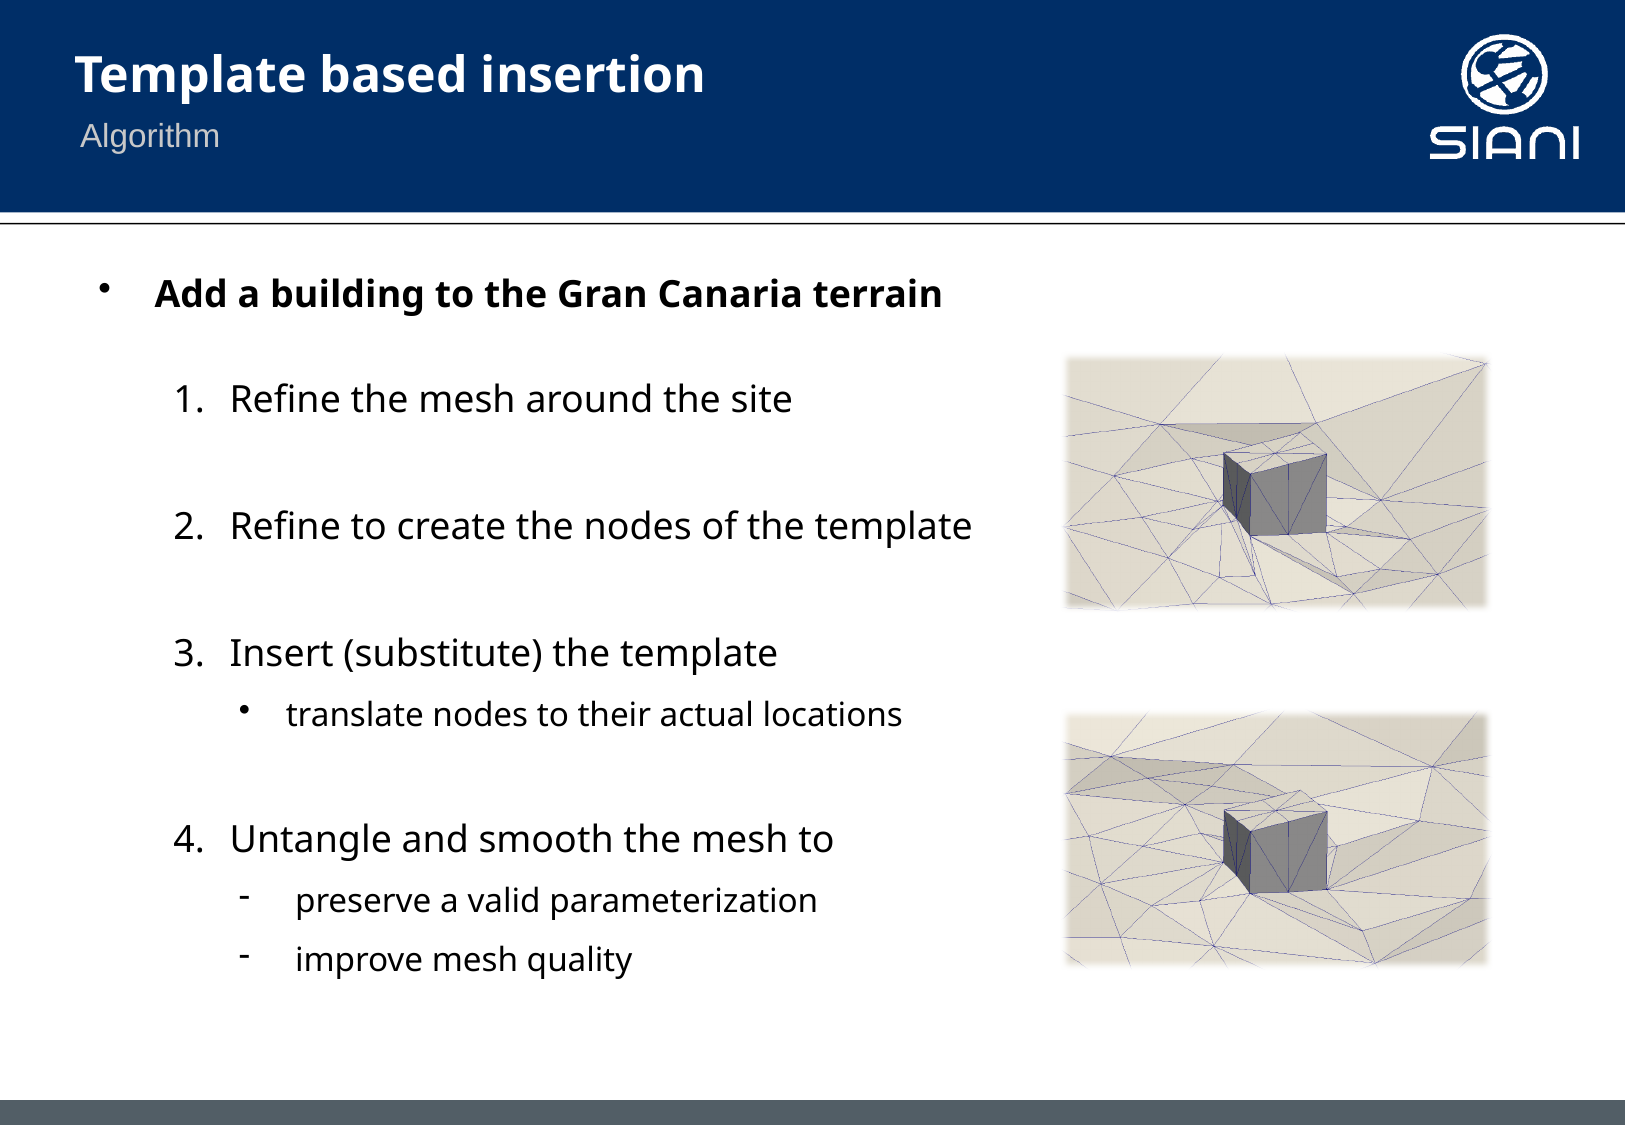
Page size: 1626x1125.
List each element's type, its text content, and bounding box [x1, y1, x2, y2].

picture [1060, 351, 1493, 613]
picture [1060, 708, 1493, 971]
text_box Template based insertion [59, 35, 813, 136]
list Add a building to the Gran Canaria terrain Refine the mesh around the site Refine to create the nodes of the template Insert (substitute) the template translate nodes to their actual locations Untangle and smooth the mesh to preserve a valid parameterization improve mesh quality [83, 262, 1034, 1083]
text_box Algorithm [65, 117, 1047, 161]
picture [1401, 22, 1606, 171]
